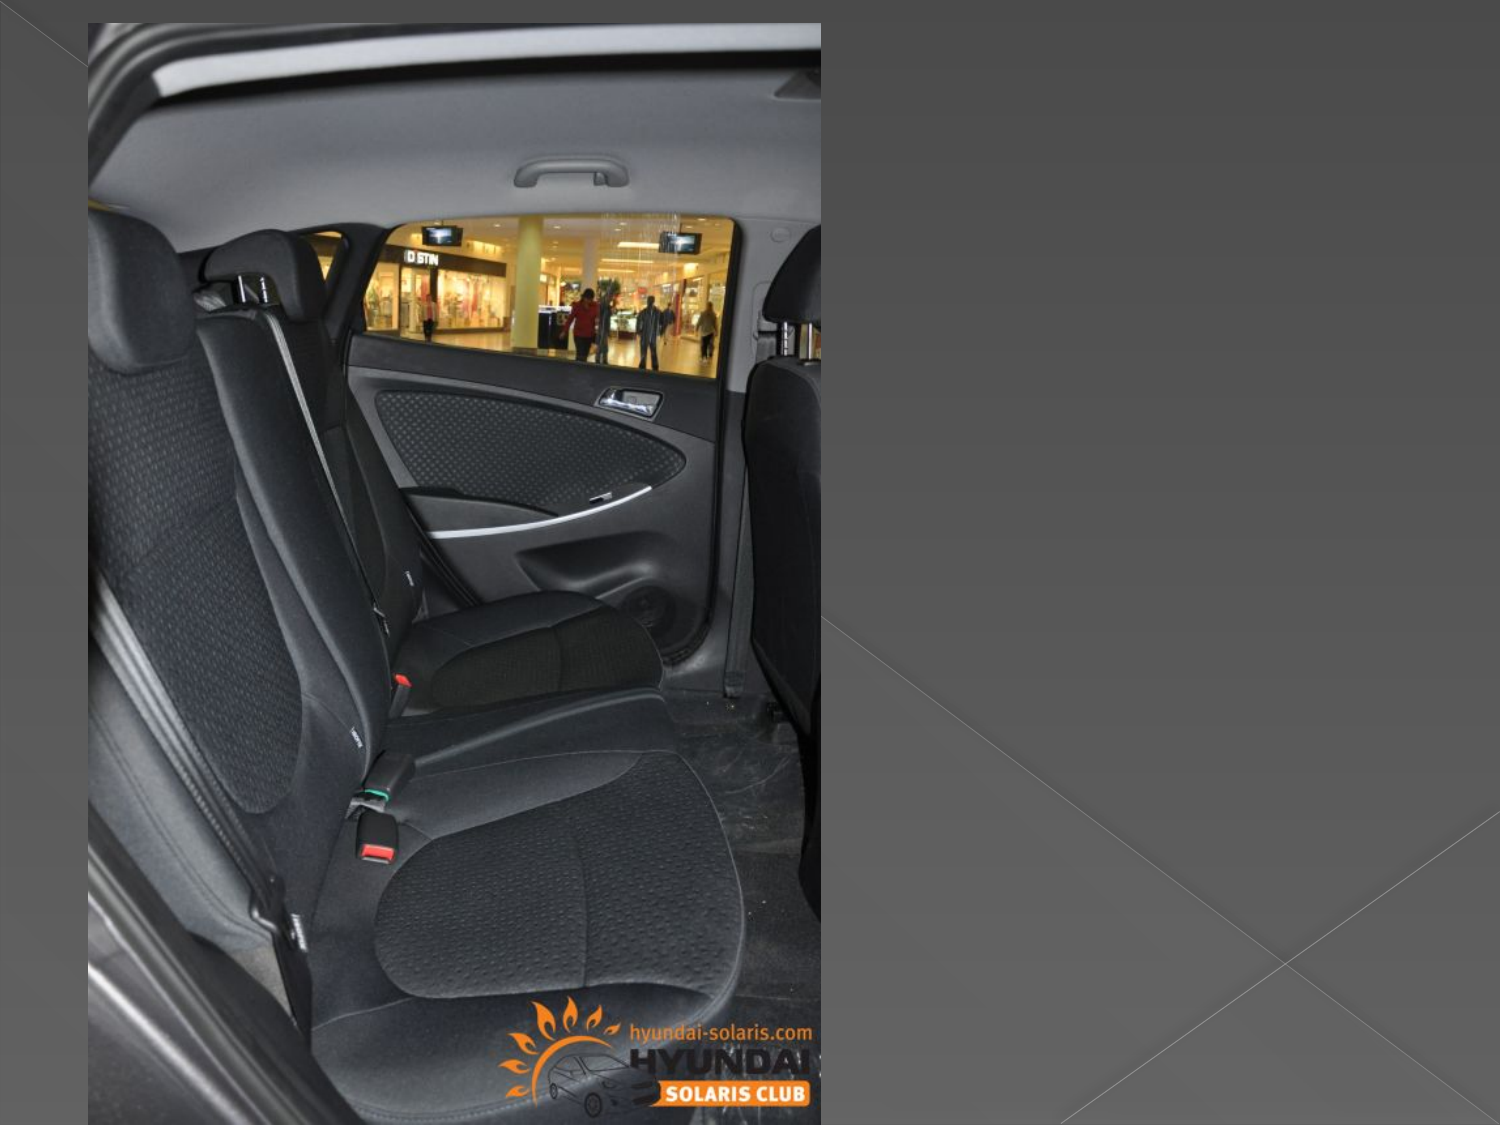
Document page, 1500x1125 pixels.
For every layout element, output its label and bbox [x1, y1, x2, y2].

picture [88, 22, 822, 1125]
